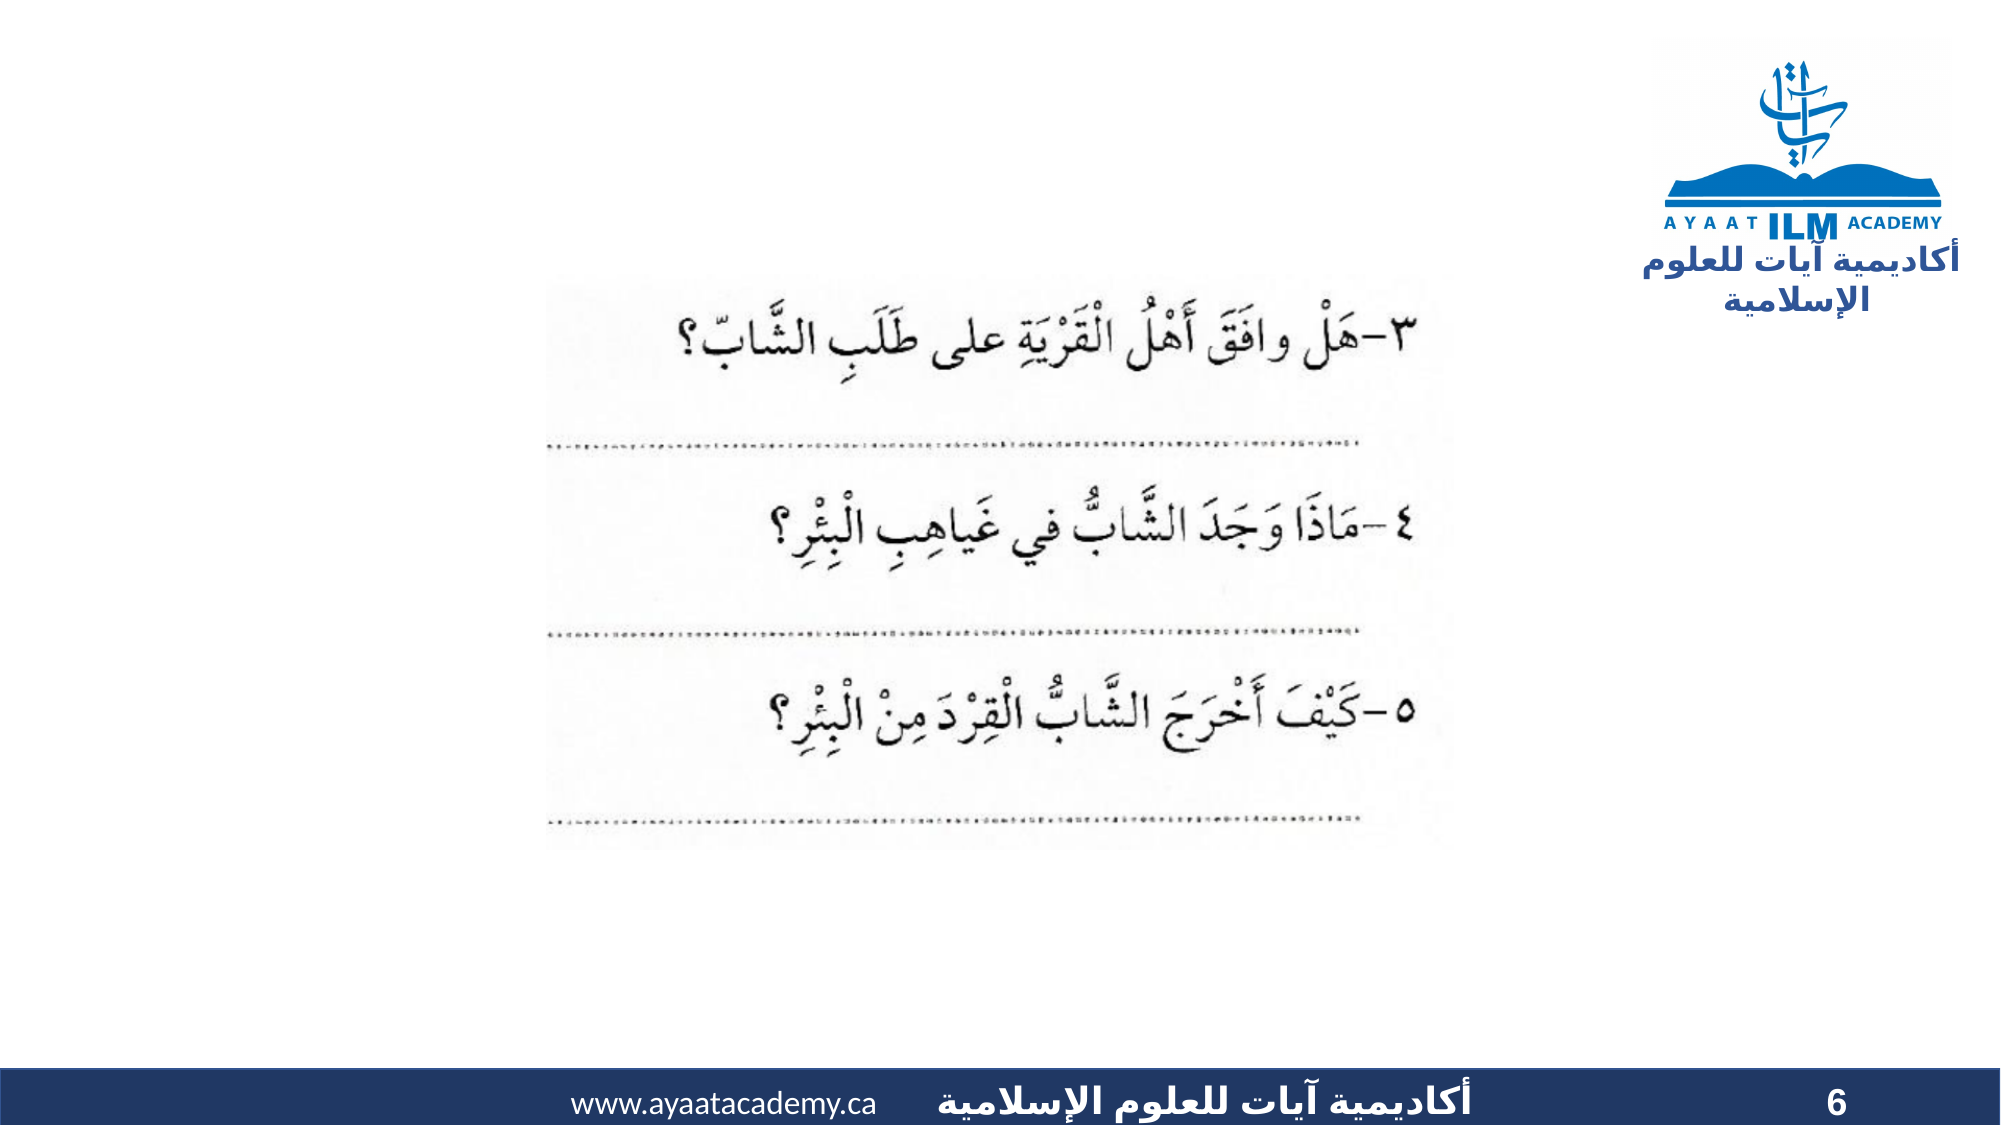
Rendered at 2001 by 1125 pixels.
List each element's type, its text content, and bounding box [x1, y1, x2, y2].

slide_number 6 [1412, 1070, 1863, 1125]
picture [546, 274, 1454, 850]
picture [1651, 37, 1952, 257]
